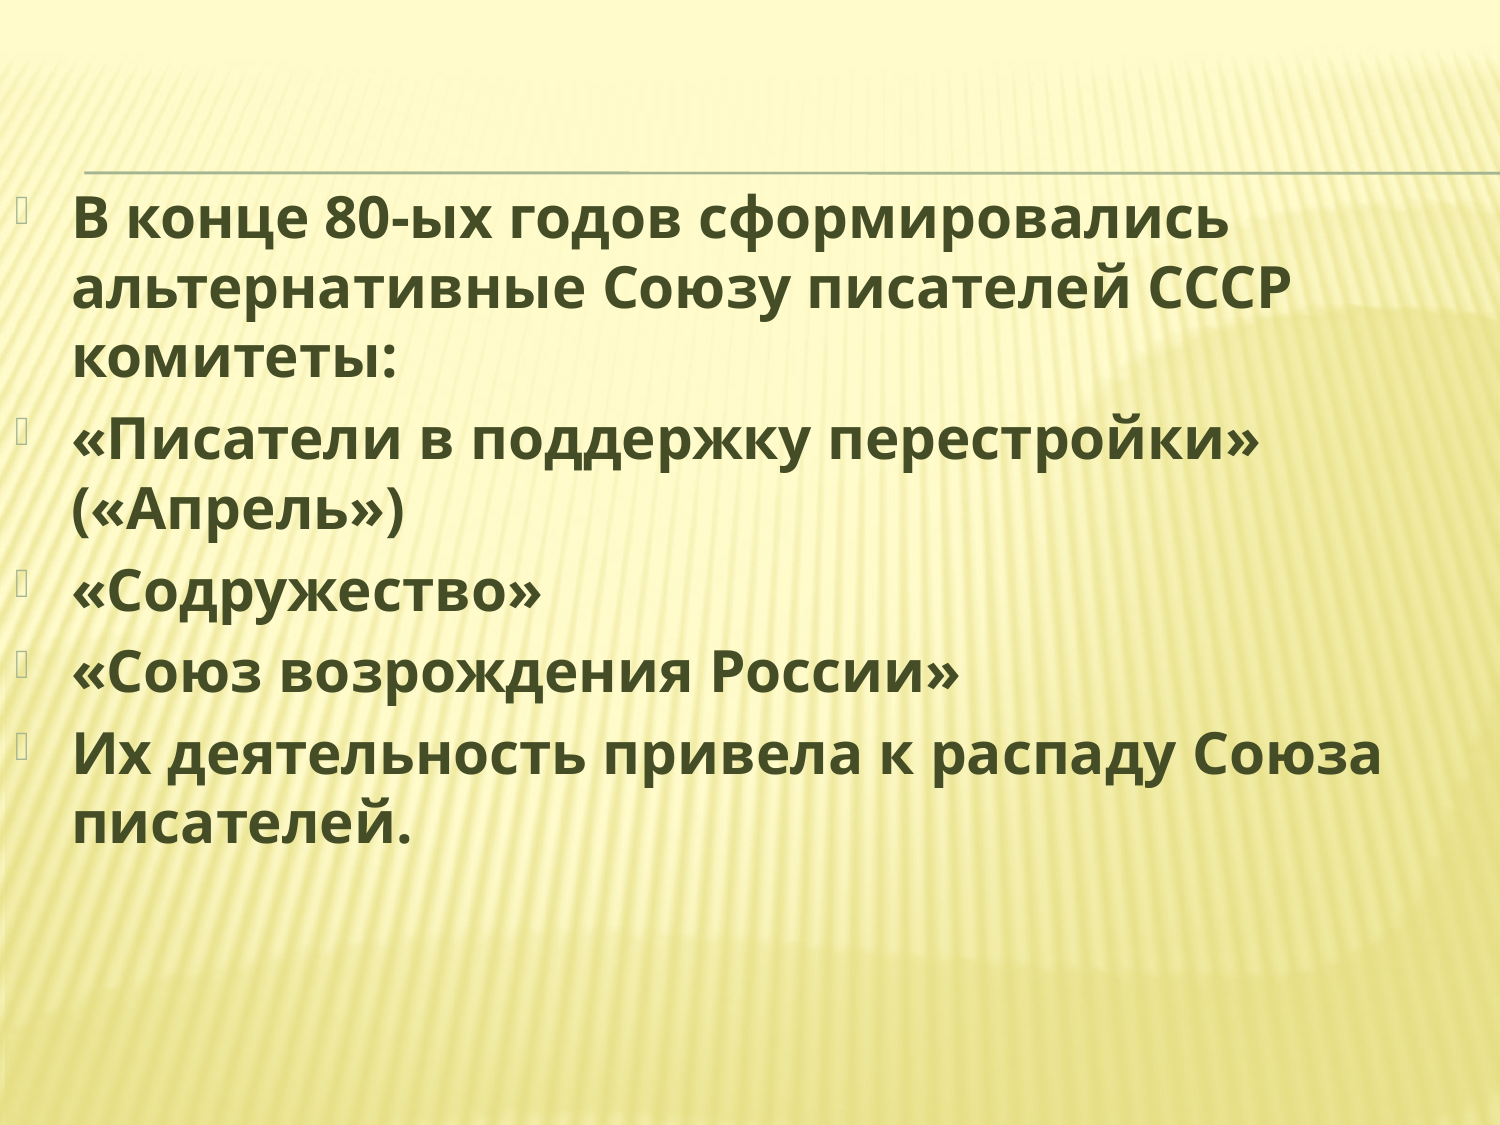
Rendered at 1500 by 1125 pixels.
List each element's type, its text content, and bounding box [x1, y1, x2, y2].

list В конце 80-ых годов сформировались альтернативные Союзу писателей СССР комитеты: «Писатели в поддержку перестройки» («Апрель») «Содружество» «Союз возрождения России» Их деятельность привела к распаду Союза писателей. [0, 172, 1500, 1125]
